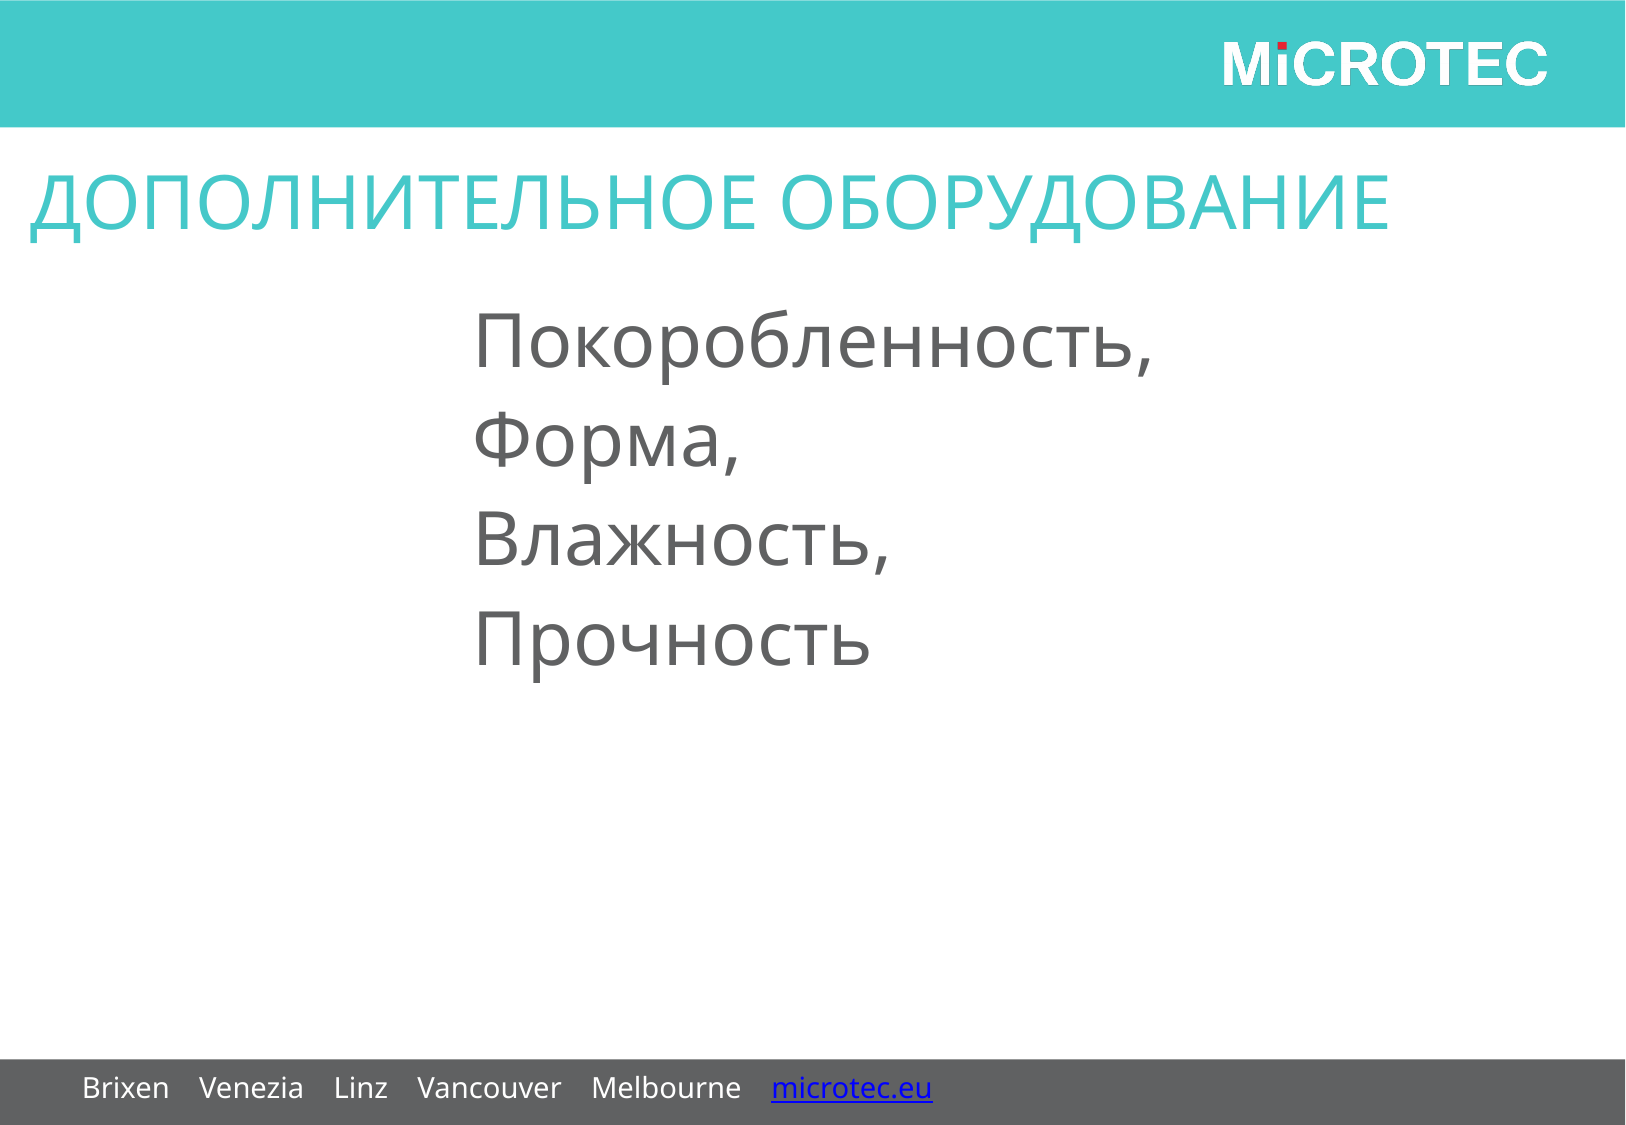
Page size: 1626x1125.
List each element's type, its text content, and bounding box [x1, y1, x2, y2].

picture [1224, 41, 1547, 86]
text_box Brixen Venezia Linz Vancouver Melbourne microtec.eu [75, 1063, 939, 1116]
text_box Дополнительное оборудование [30, 154, 1563, 286]
text_box Покоробленность, Форма, Влажность, Прочность [457, 285, 1259, 872]
